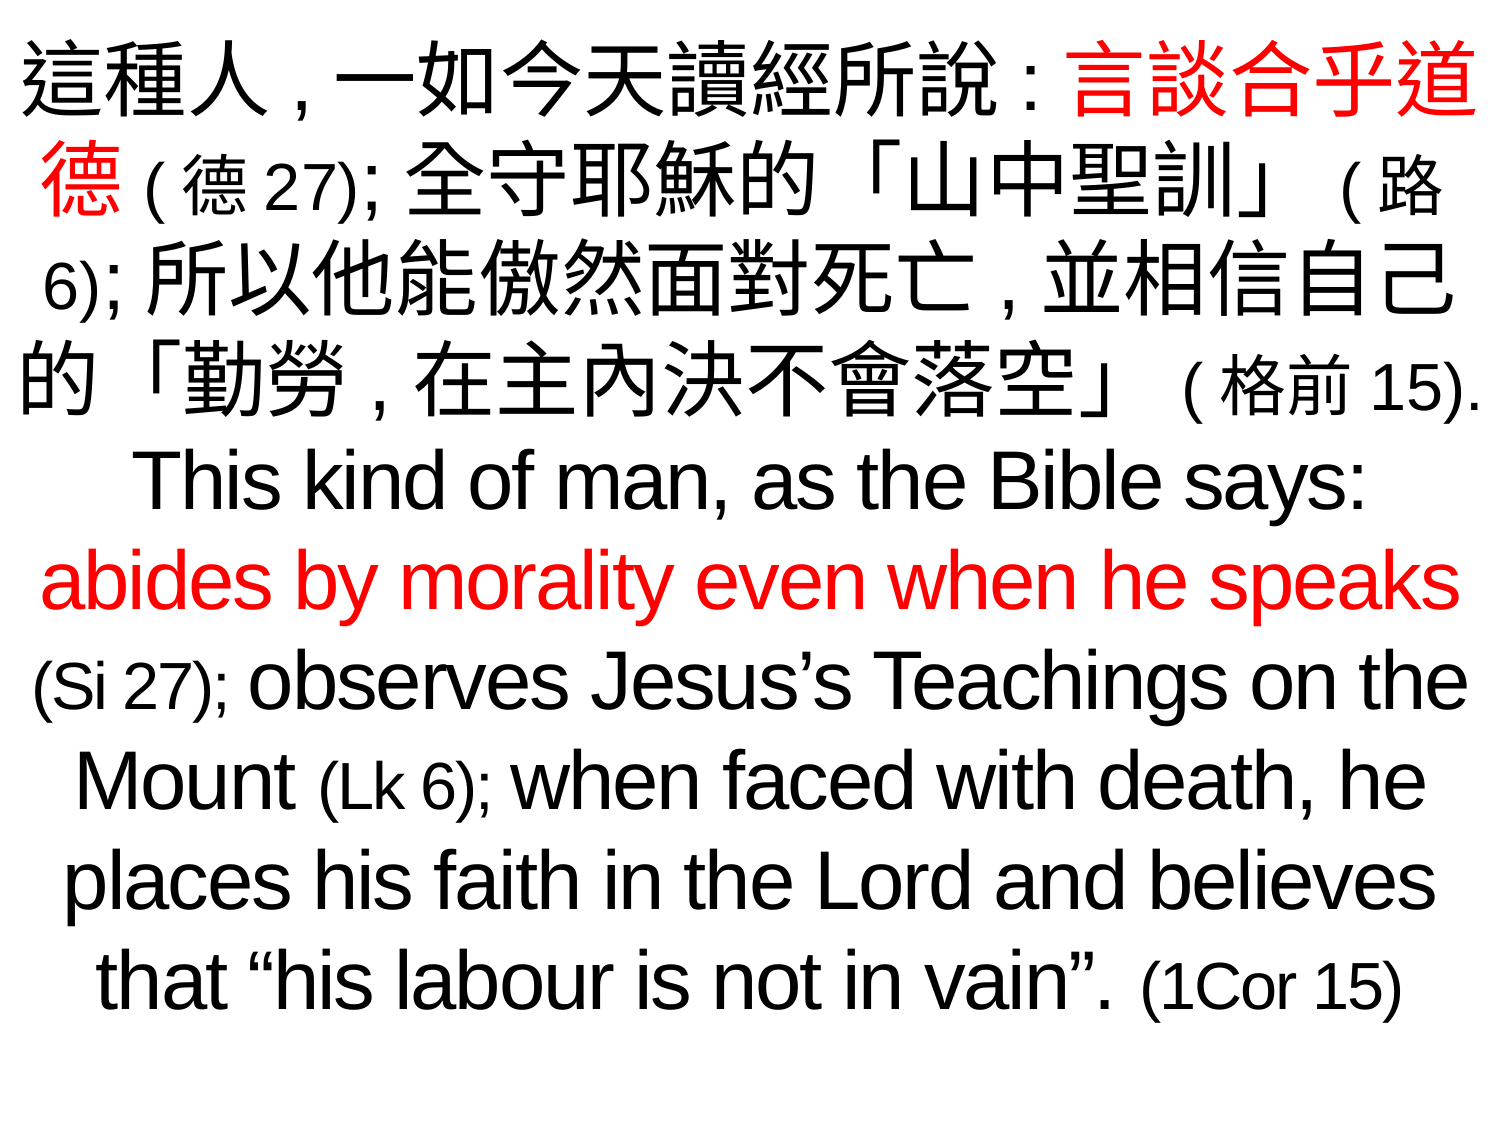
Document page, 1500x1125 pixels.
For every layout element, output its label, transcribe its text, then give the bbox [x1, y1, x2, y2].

subtitle 這種人,一如今天讀經所說:言談合乎道德(德27);全守耶穌的「山中聖訓」(路6);所以他能傲然面對死亡,並相信自己的「勤勞,在主內決不會落空」(格前15). This kind of man, as the Bible says: abides by morality even when he speaks (Si 27); observes Jesus’s Teachings on the Mount (Lk 6); when faced with death, he places his faith in the Lord and believes that “his labour is not in vain”. (1Cor 15) [0, 19, 1500, 1106]
